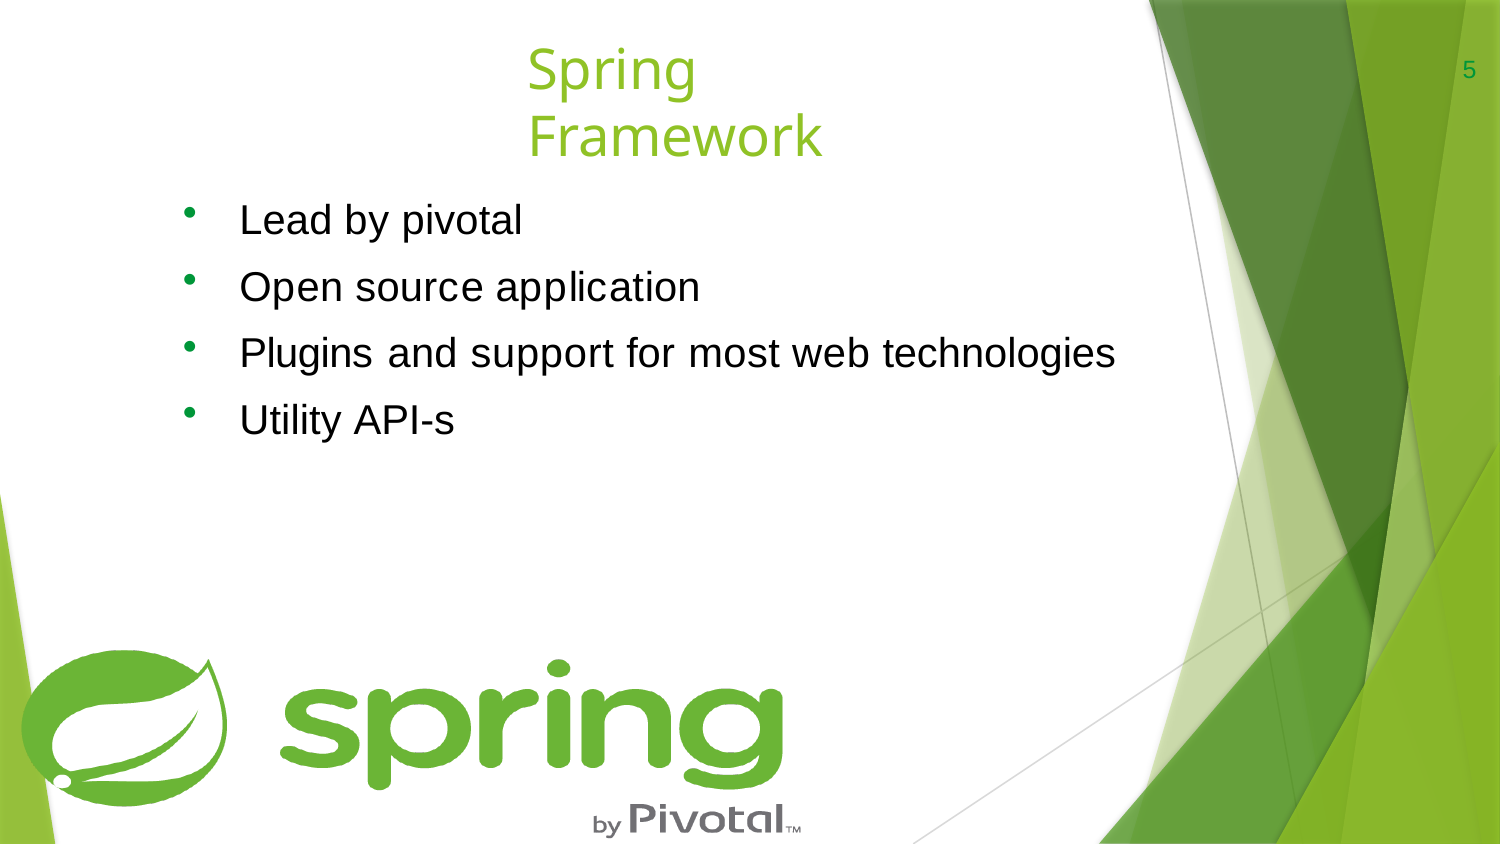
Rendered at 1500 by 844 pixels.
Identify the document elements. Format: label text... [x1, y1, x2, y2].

picture [11, 644, 814, 843]
text_box Lead by pivotal Open source application Plugins and support for most web technologies Utility API-s [180, 174, 1117, 443]
text_box 5 [1460, 51, 1479, 84]
title Spring Framework [525, 31, 974, 174]
